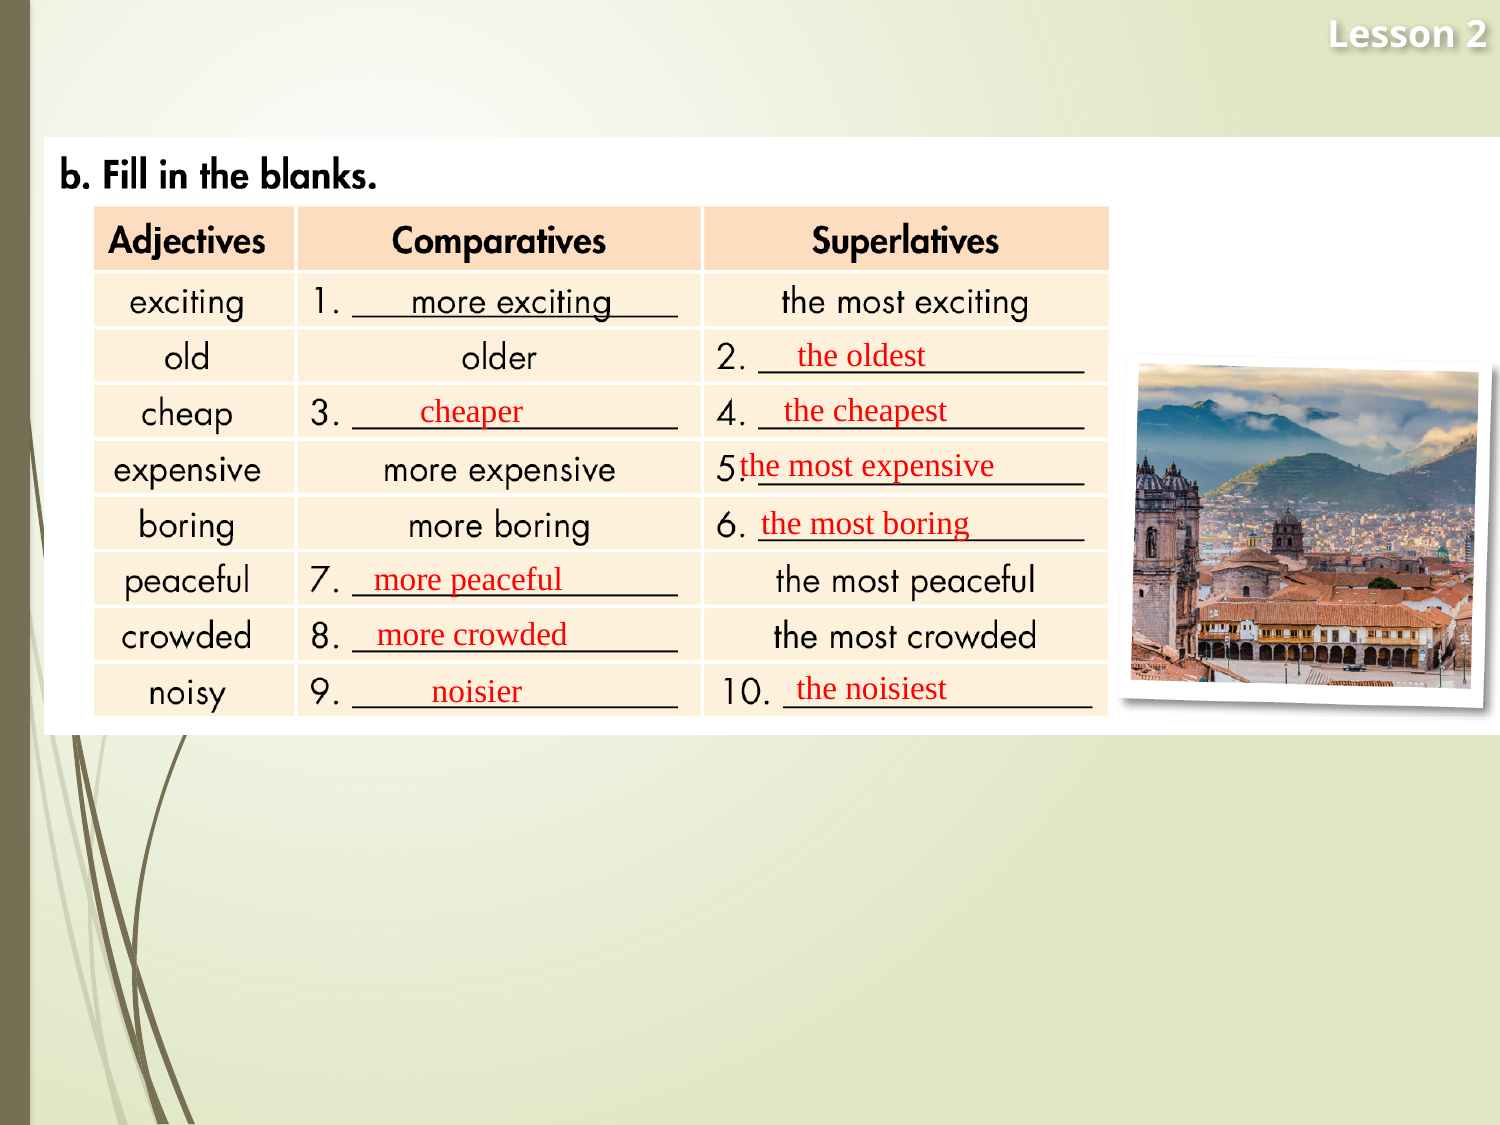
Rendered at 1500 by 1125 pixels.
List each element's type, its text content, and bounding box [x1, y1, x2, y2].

text_box Lesson 2 [1312, 2, 1500, 63]
picture [44, 137, 1500, 735]
